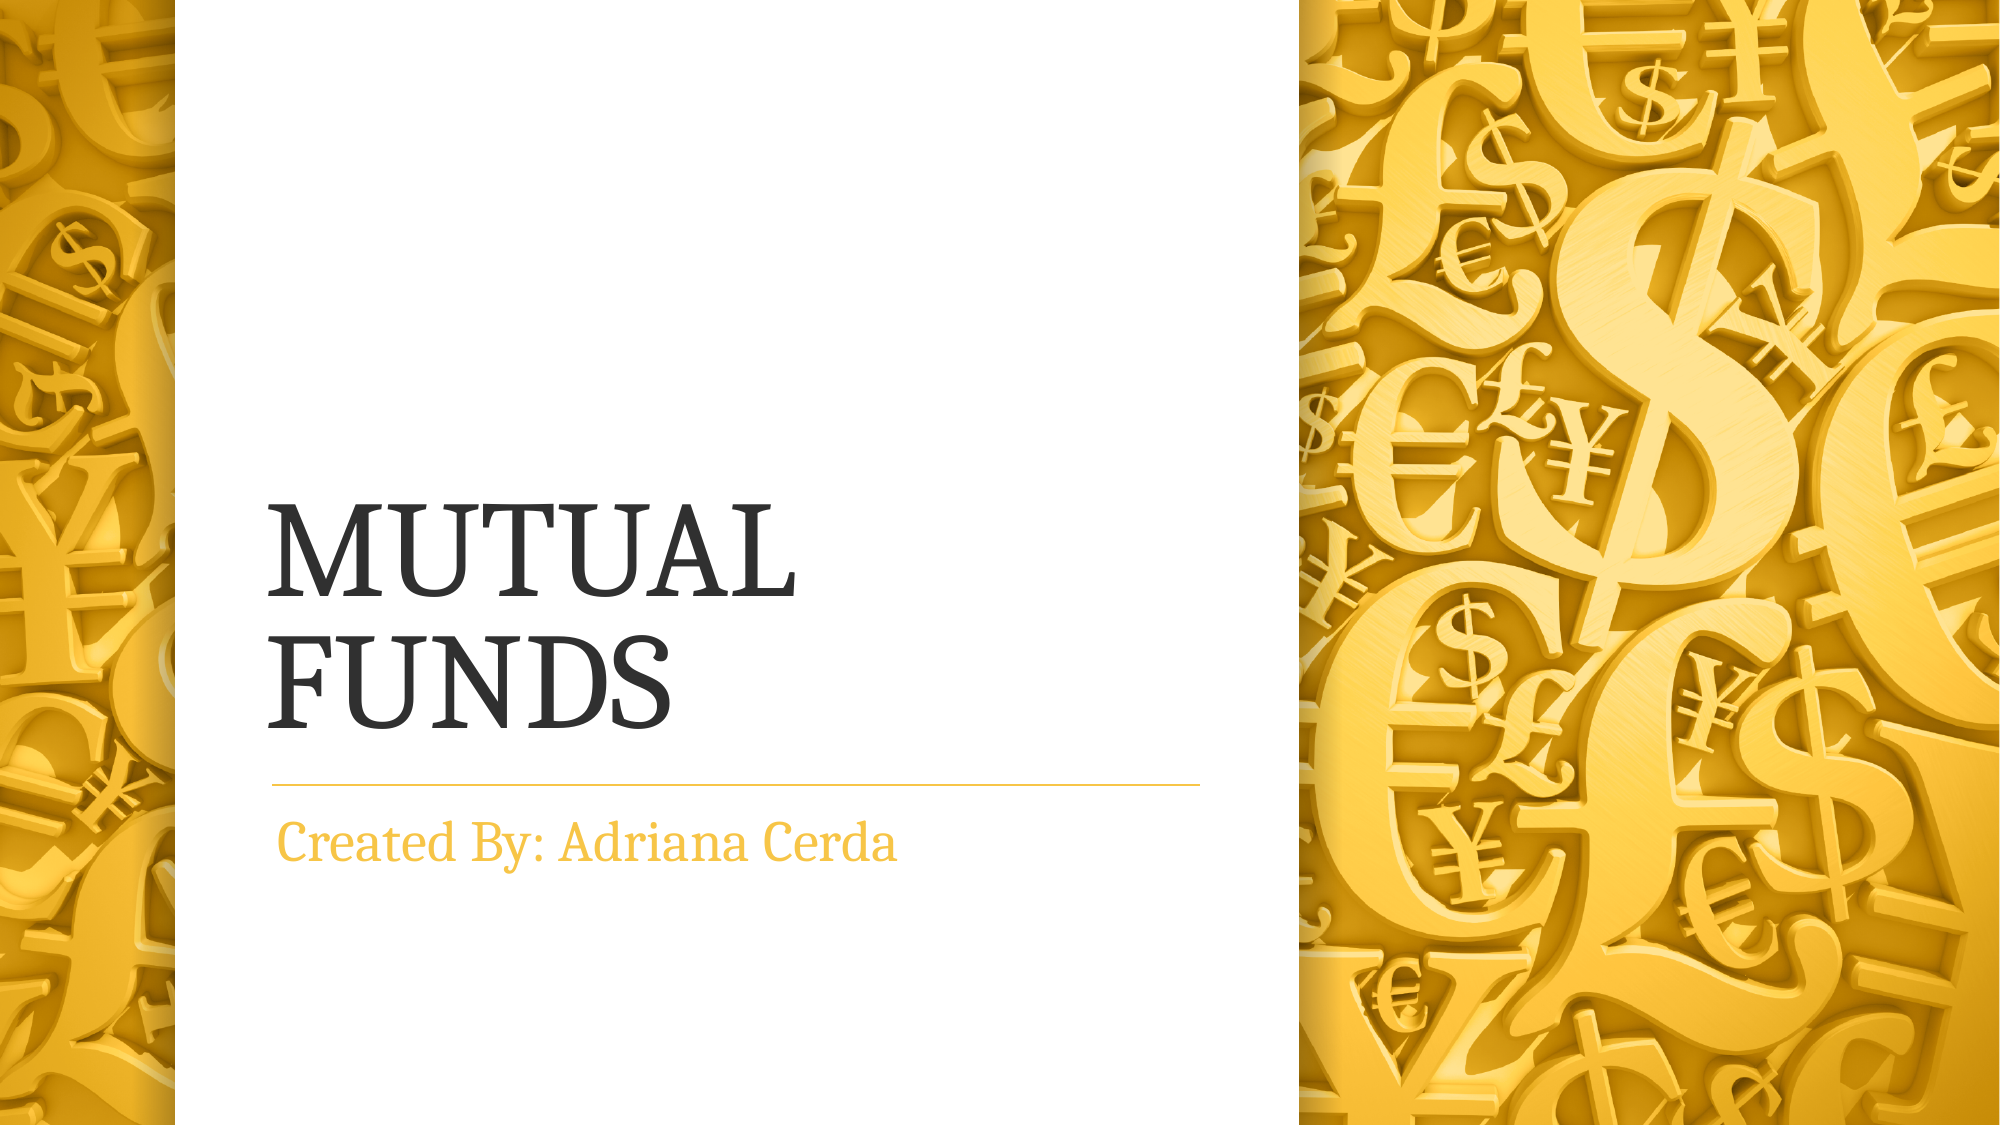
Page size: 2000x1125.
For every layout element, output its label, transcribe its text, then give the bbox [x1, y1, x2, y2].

picture [0, 0, 175, 1125]
picture [1299, 0, 2000, 1125]
subtitle Created By: Adriana Cerda [249, 803, 1225, 1012]
title MUTUAL FUNDS [249, 262, 1225, 763]
